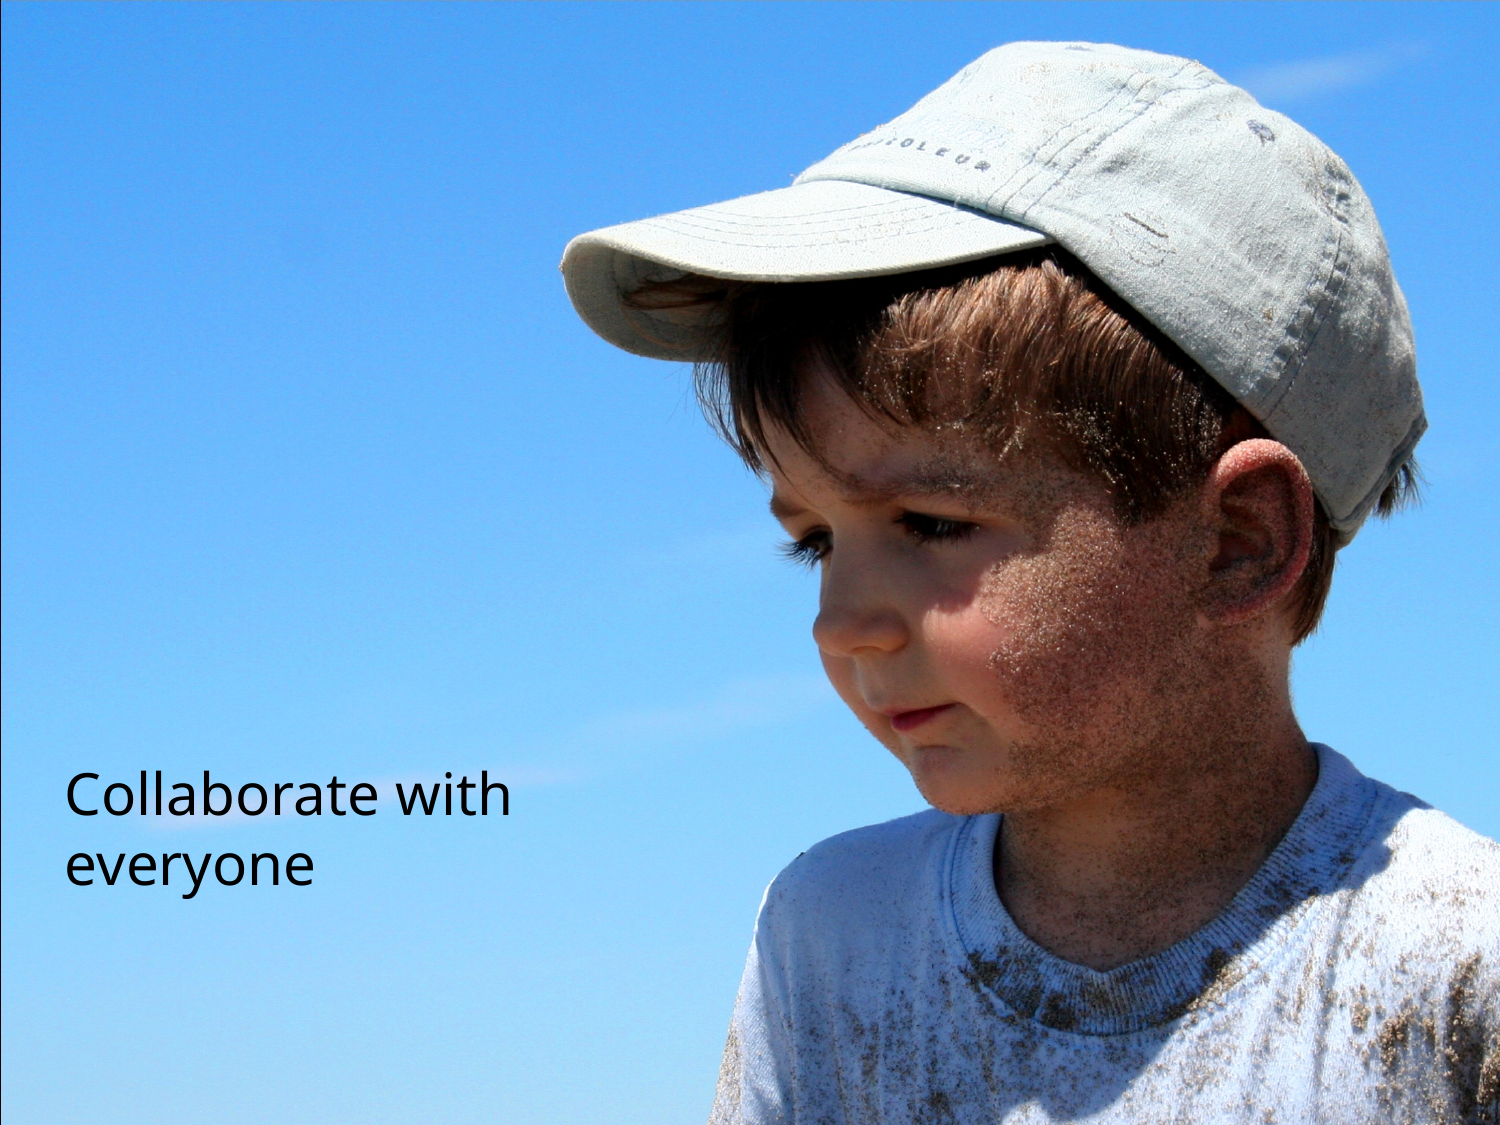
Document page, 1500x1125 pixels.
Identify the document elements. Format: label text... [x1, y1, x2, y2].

picture [0, 0, 1500, 1125]
text_box Collaborate with everyone [49, 749, 725, 905]
